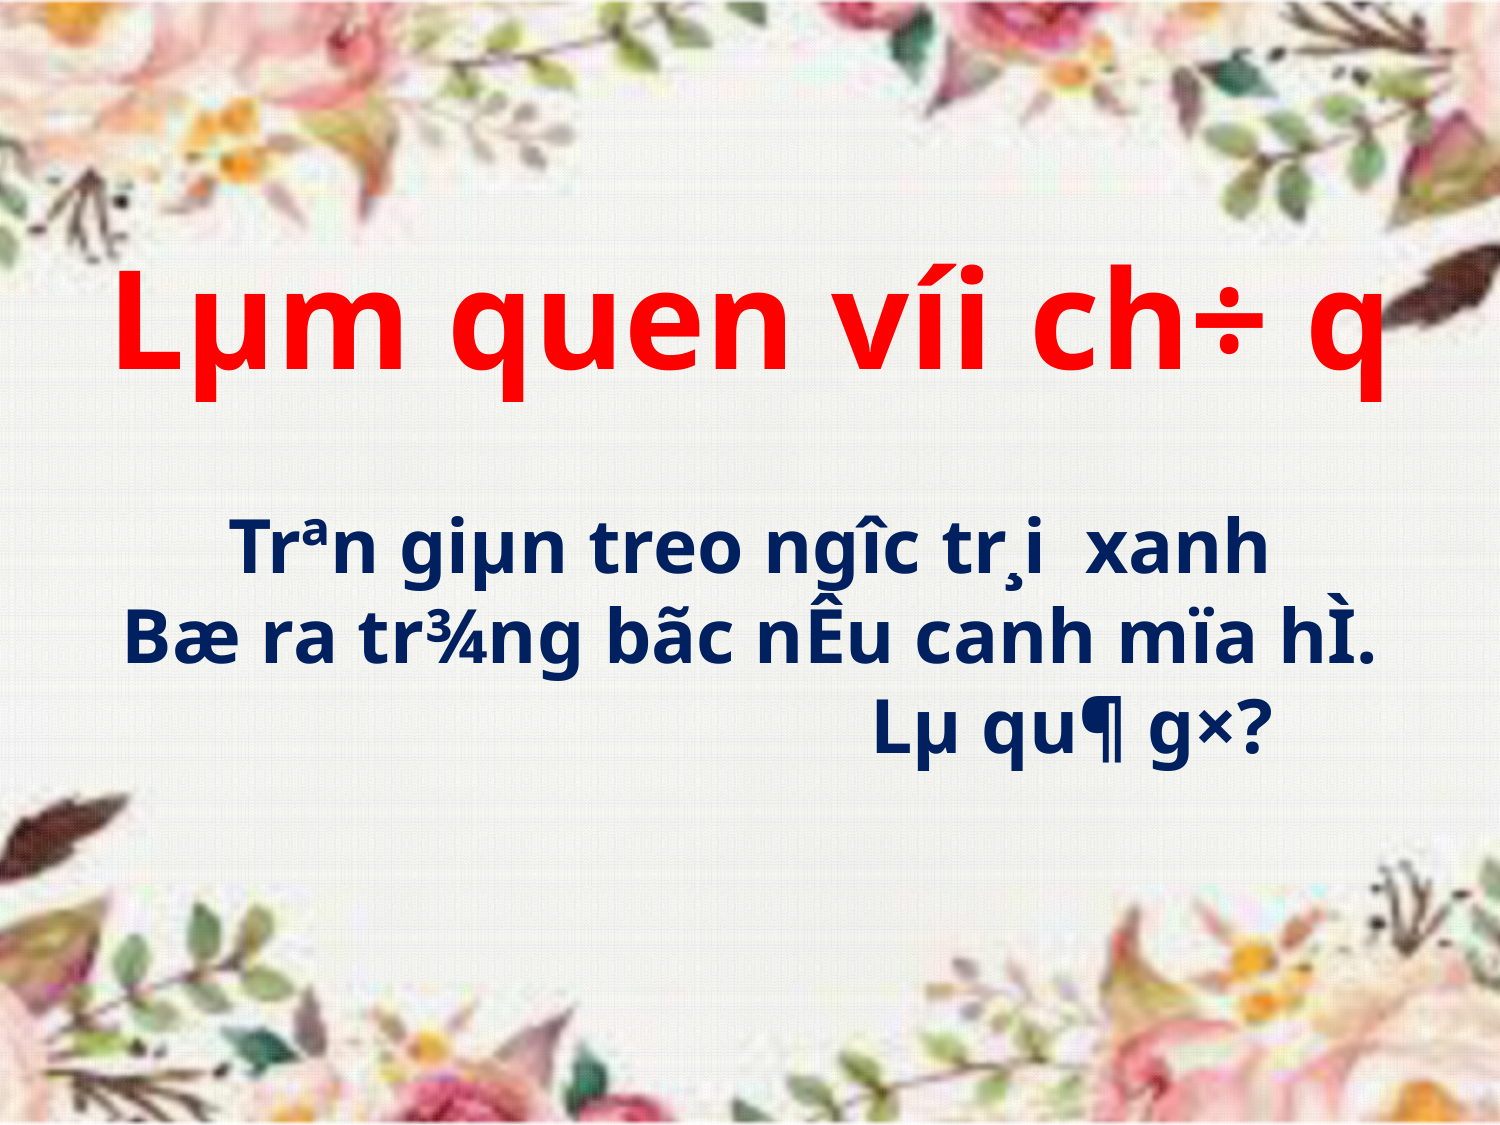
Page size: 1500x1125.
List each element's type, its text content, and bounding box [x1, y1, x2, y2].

text_box [0, 0, 1500, 1125]
text_box Trªn giµn treo ng­îc tr¸i xanh Bæ ra tr¾ng bãc nÊu canh mïa hÌ. Lµ qu¶ g×? [41, 444, 1459, 823]
text_box Lµm quen víi ch÷ q [41, 42, 1459, 444]
